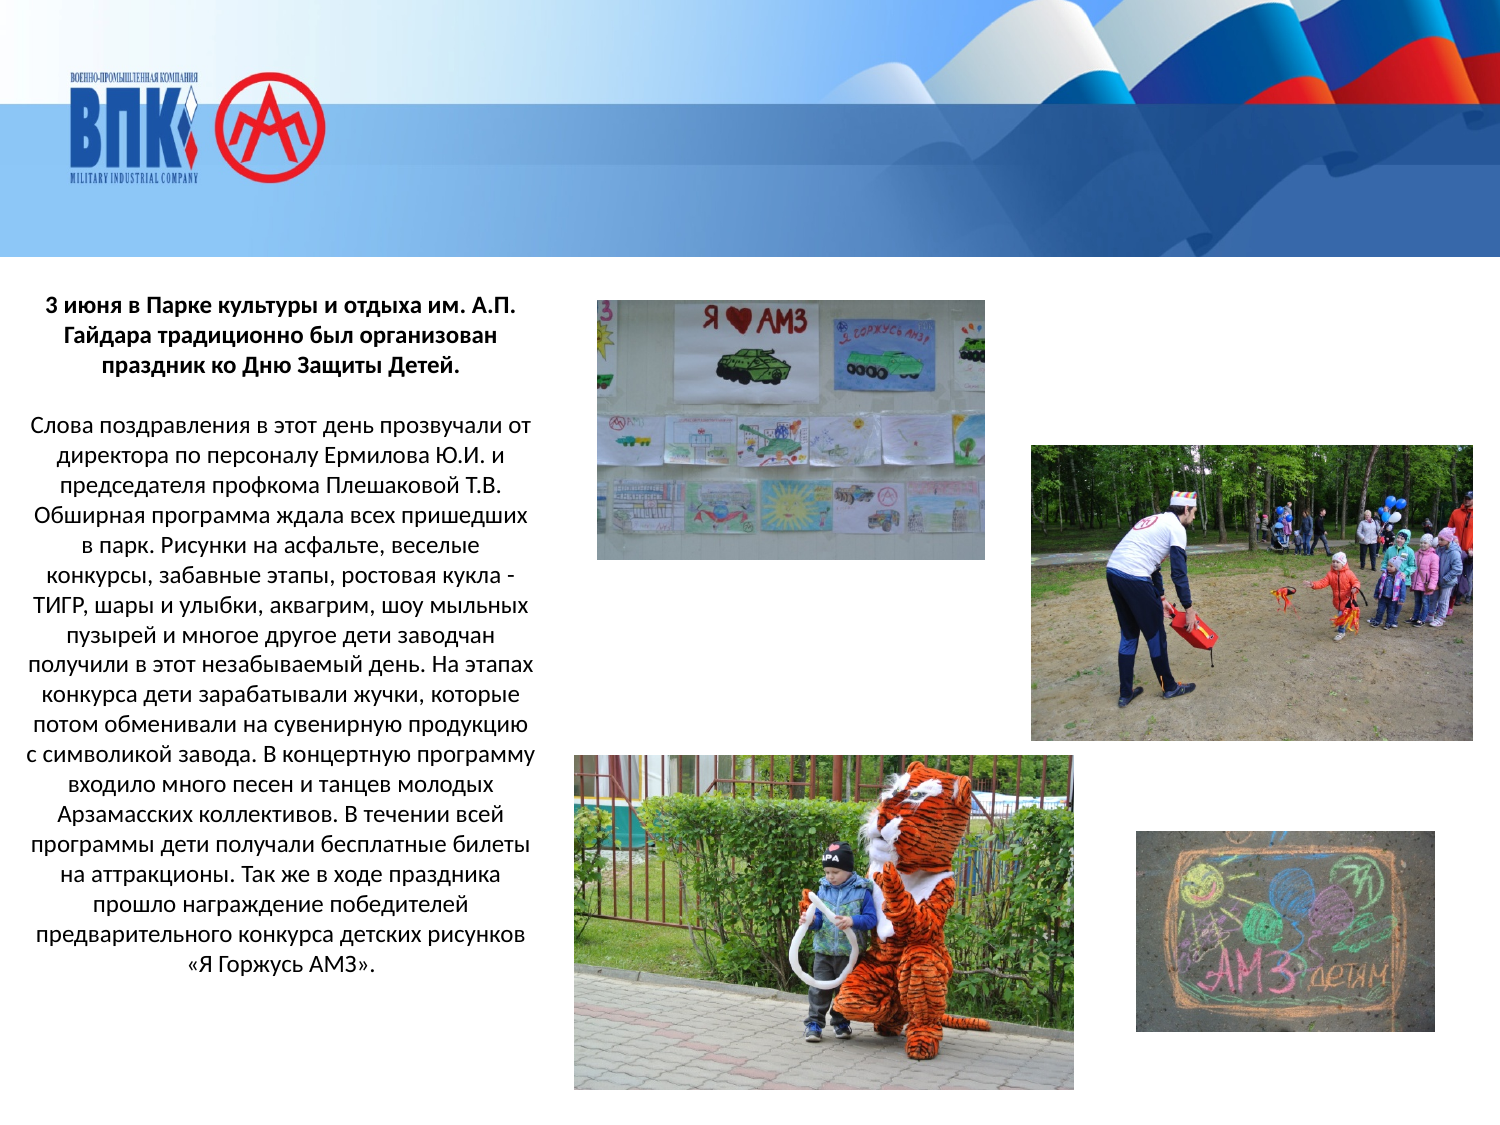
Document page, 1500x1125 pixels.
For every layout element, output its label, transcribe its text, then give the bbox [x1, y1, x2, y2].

picture [0, 0, 1500, 258]
picture [597, 300, 985, 560]
picture [1136, 831, 1435, 1032]
picture [573, 754, 1074, 1090]
text_box 3 июня в Парке культуры и отдыха им. А.П. Гайдара традиционно был организован праздник ко Дню Защиты Детей. Слова поздравления в этот день прозвучали от директора по персоналу Ермилова Ю.И. и председателя профкома Плешаковой Т.В. Обширная программа ждала всех пришедших в парк. Рисунки на асфальте, веселые конкурсы, забавные этапы, ростовая кукла - ТИГР, шары и улыбки, аквагрим, шоу мыльных пузырей и многое другое дети заводчан получили в этот незабываемый день. На этапах конкурса дети зарабатывали жучки, которые потом обменивали на сувенирную продукцию с символикой завода. В концертную программу входило много песен и танцев молодых Арзамасских коллективов. В течении всей программы дети получали бесплатные билеты на аттракционы. Так же в ходе праздника прошло награждение победителей предварительного конкурса детских рисунков «Я Горжусь АМЗ». [11, 281, 551, 985]
picture [1030, 445, 1473, 741]
